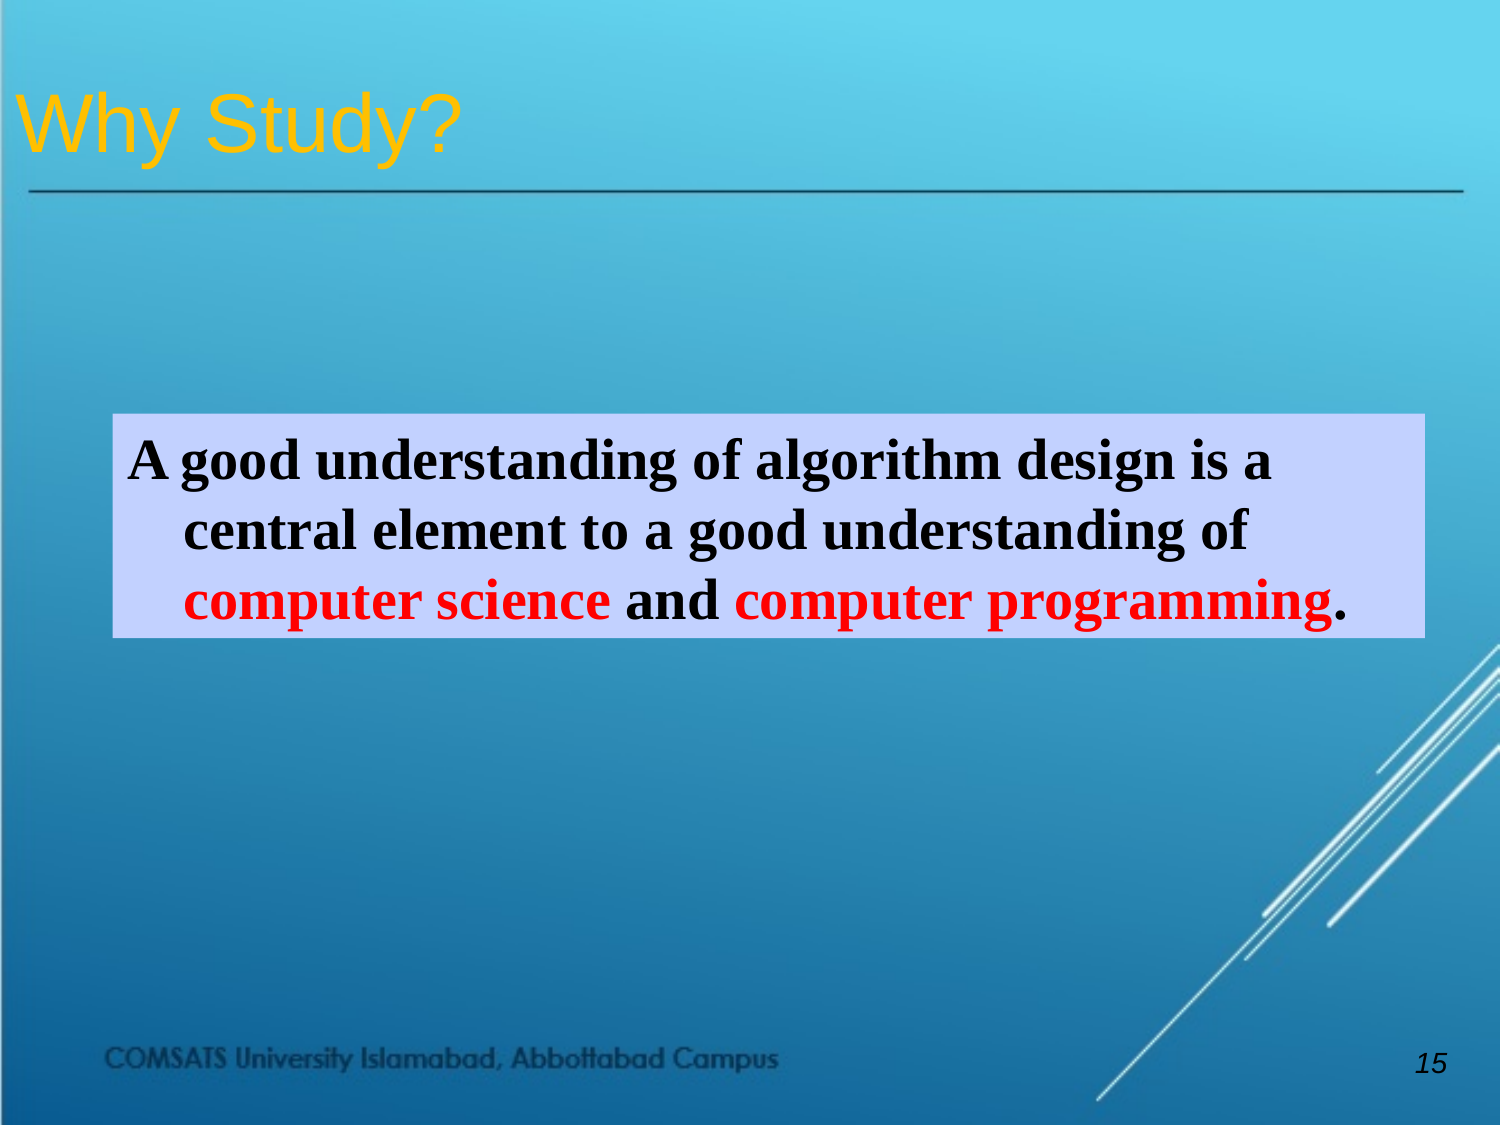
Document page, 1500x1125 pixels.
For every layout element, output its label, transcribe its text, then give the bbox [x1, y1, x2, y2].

picture [0, 0, 1500, 1125]
title Why Study? [0, 37, 1350, 200]
text_box A good understanding of algorithm design is a central element to a good understanding of computer science and computer programming. [112, 413, 1425, 639]
